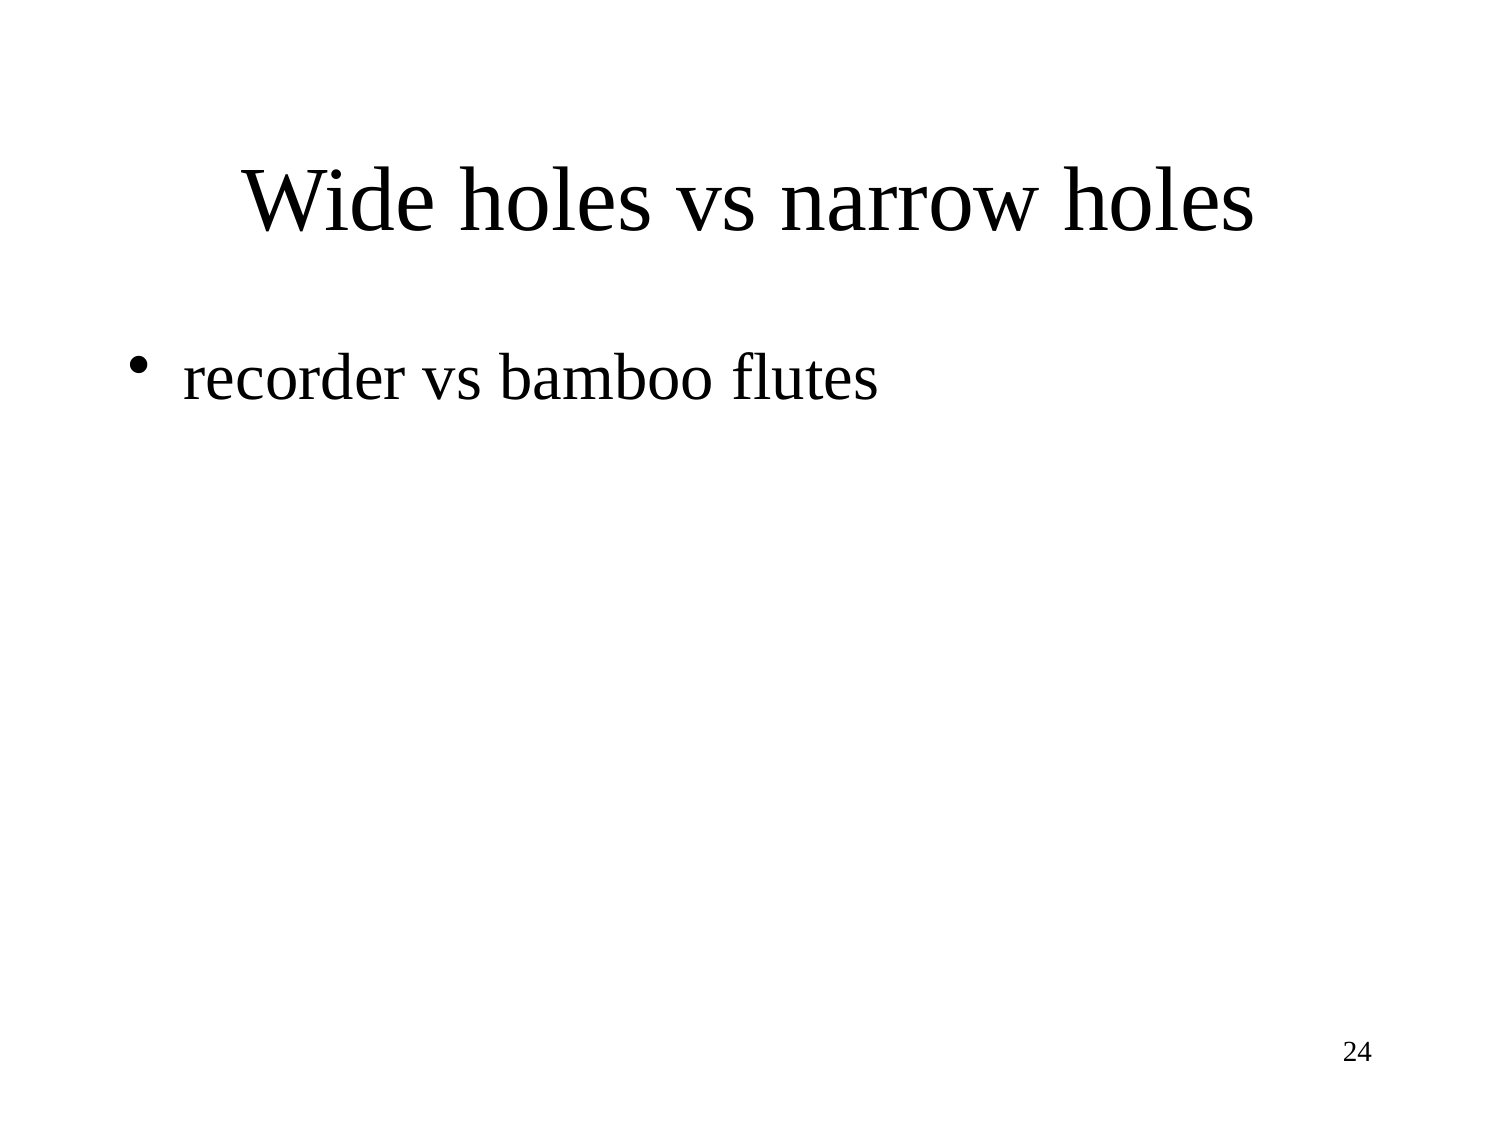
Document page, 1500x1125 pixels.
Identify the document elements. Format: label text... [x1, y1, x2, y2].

list recorder vs bamboo flutes [112, 324, 1388, 1001]
title Wide holes vs narrow holes [112, 99, 1388, 288]
slide_number 24 [1074, 1024, 1388, 1101]
